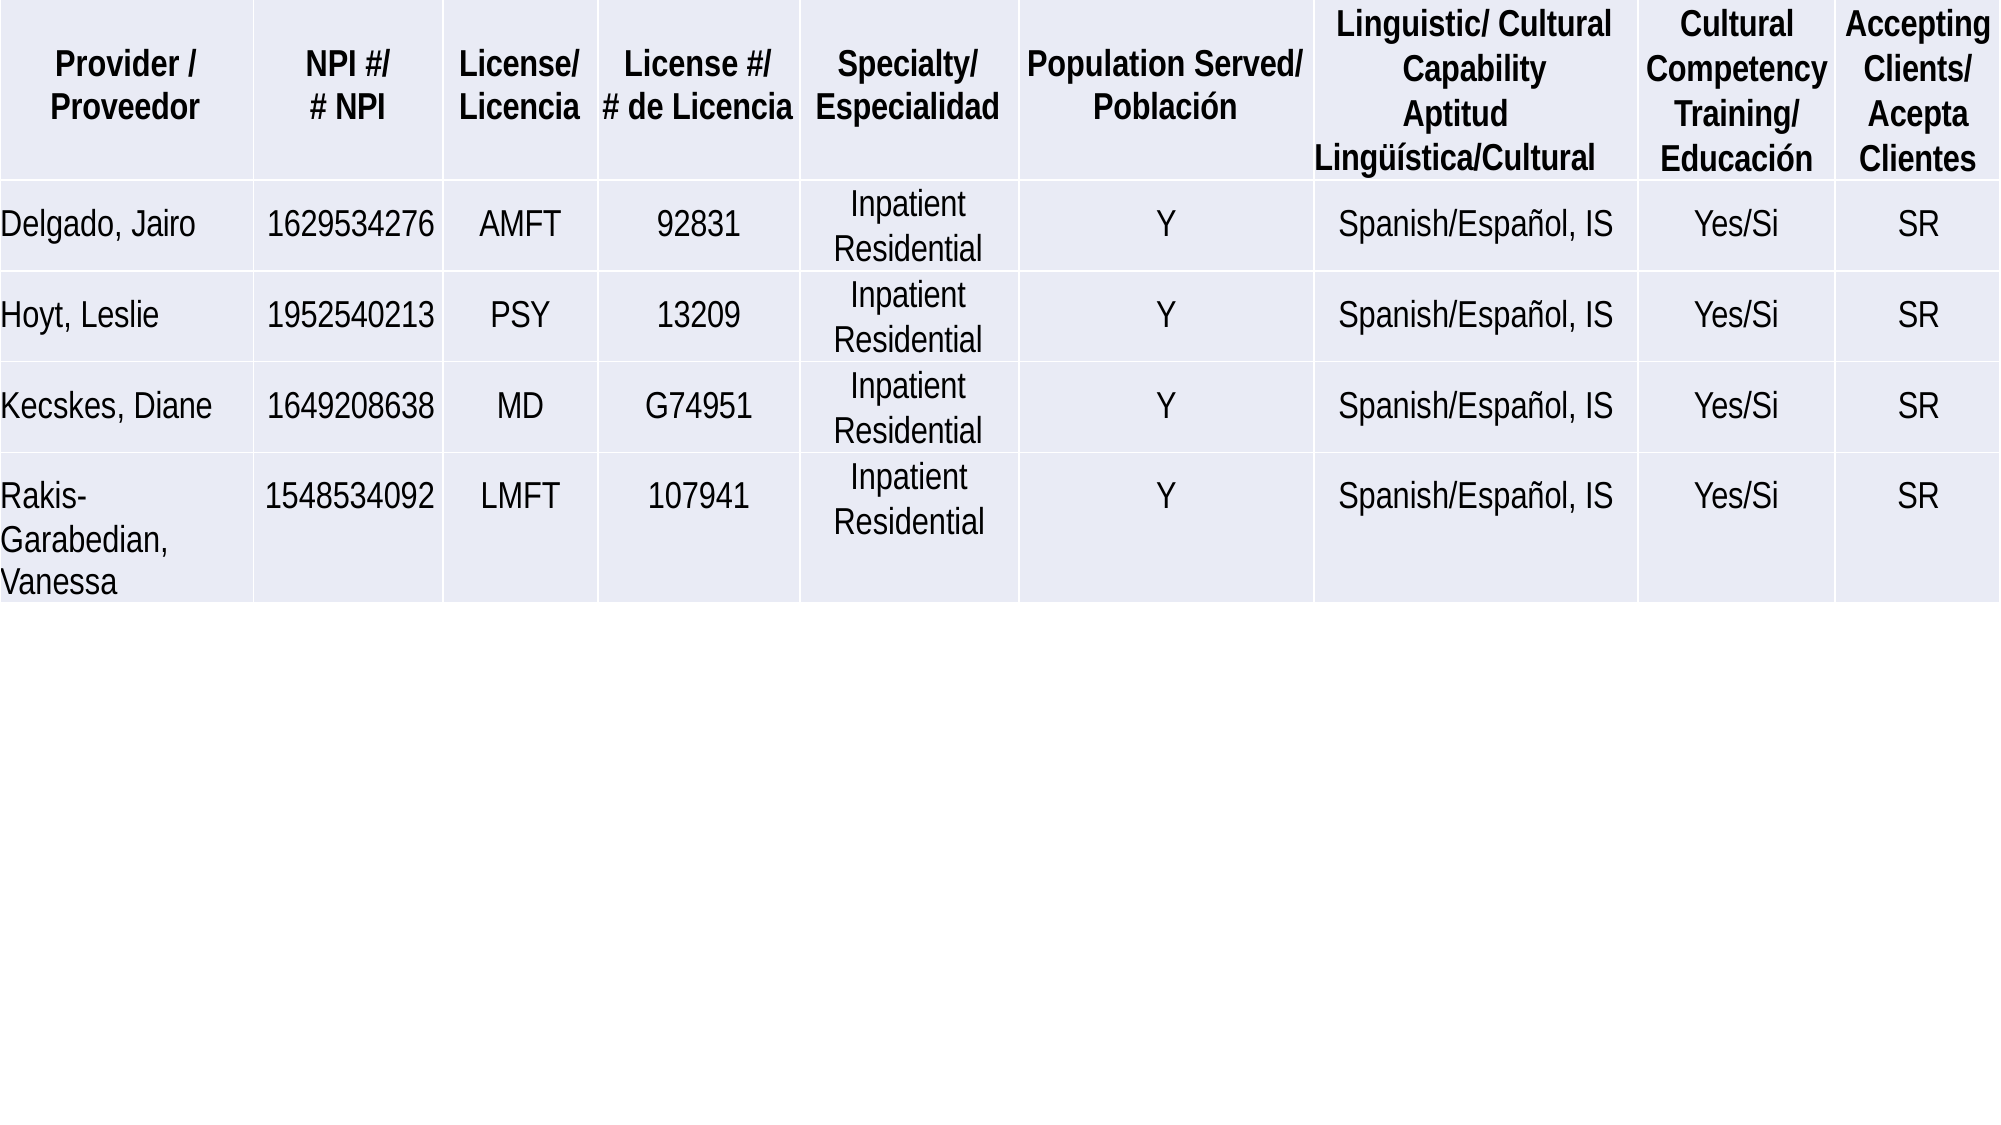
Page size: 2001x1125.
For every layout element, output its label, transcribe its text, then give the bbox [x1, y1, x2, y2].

table_cell SR [1836, 362, 1999, 452]
table_cell 92831 [599, 181, 799, 270]
table_header License/ Licencia [444, 0, 597, 179]
table_cell G74951 [599, 362, 799, 452]
table_cell Kecskes, Diane [1, 362, 253, 452]
table_header Linguistic/ Cultural Capability Aptitud Lingüística/Cultural [1315, 0, 1637, 179]
table_cell Yes/Si [1639, 272, 1834, 361]
table_cell SR [1836, 453, 1999, 602]
table_cell Inpatient Residential [801, 272, 1018, 361]
table_header Provider / Proveedor [1, 0, 253, 179]
table_cell PSY [444, 272, 597, 361]
table_cell Y [1020, 453, 1313, 602]
table_header Specialty/ Especialidad [801, 0, 1018, 179]
table_cell Yes/Si [1639, 453, 1834, 602]
table_cell Inpatient Residential [801, 181, 1018, 270]
table_cell Rakis-Garabedian, Vanessa [1, 453, 253, 602]
table_header Cultural Competency Training/ Educación [1639, 0, 1834, 179]
table_cell Inpatient Residential [801, 362, 1018, 452]
table_cell LMFT [444, 453, 597, 602]
table_cell Spanish/Español, IS [1315, 453, 1637, 602]
table_header NPI #/ # NPI [254, 0, 442, 179]
table_cell Y [1020, 181, 1313, 270]
table_cell Yes/Si [1639, 181, 1834, 270]
table_cell SR [1836, 272, 1999, 361]
table_cell 1649208638 [254, 362, 442, 452]
table_cell Y [1020, 272, 1313, 361]
table_cell Hoyt, Leslie [1, 272, 253, 361]
table_cell Inpatient Residential [801, 453, 1018, 602]
table_cell 1952540213 [254, 272, 442, 361]
table_cell AMFT [444, 181, 597, 270]
table_cell 1548534092 [254, 453, 442, 602]
table_cell Spanish/Español, IS [1315, 181, 1637, 270]
table_header Accepting Clients/ Acepta Clientes [1836, 0, 1999, 179]
table_cell Yes/Si [1639, 362, 1834, 452]
table_cell 107941 [599, 453, 799, 602]
table_cell MD [444, 362, 597, 452]
table_cell SR [1836, 181, 1999, 270]
table_cell 1629534276 [254, 181, 442, 270]
table_cell Delgado, Jairo [1, 181, 253, 270]
table_header License #/ # de Licencia [599, 0, 799, 179]
table_cell Spanish/Español, IS [1315, 272, 1637, 361]
table_cell Y [1020, 362, 1313, 452]
table_cell Spanish/Español, IS [1315, 362, 1637, 452]
table_header Population Served/ Población [1020, 0, 1313, 179]
table_cell 13209 [599, 272, 799, 361]
